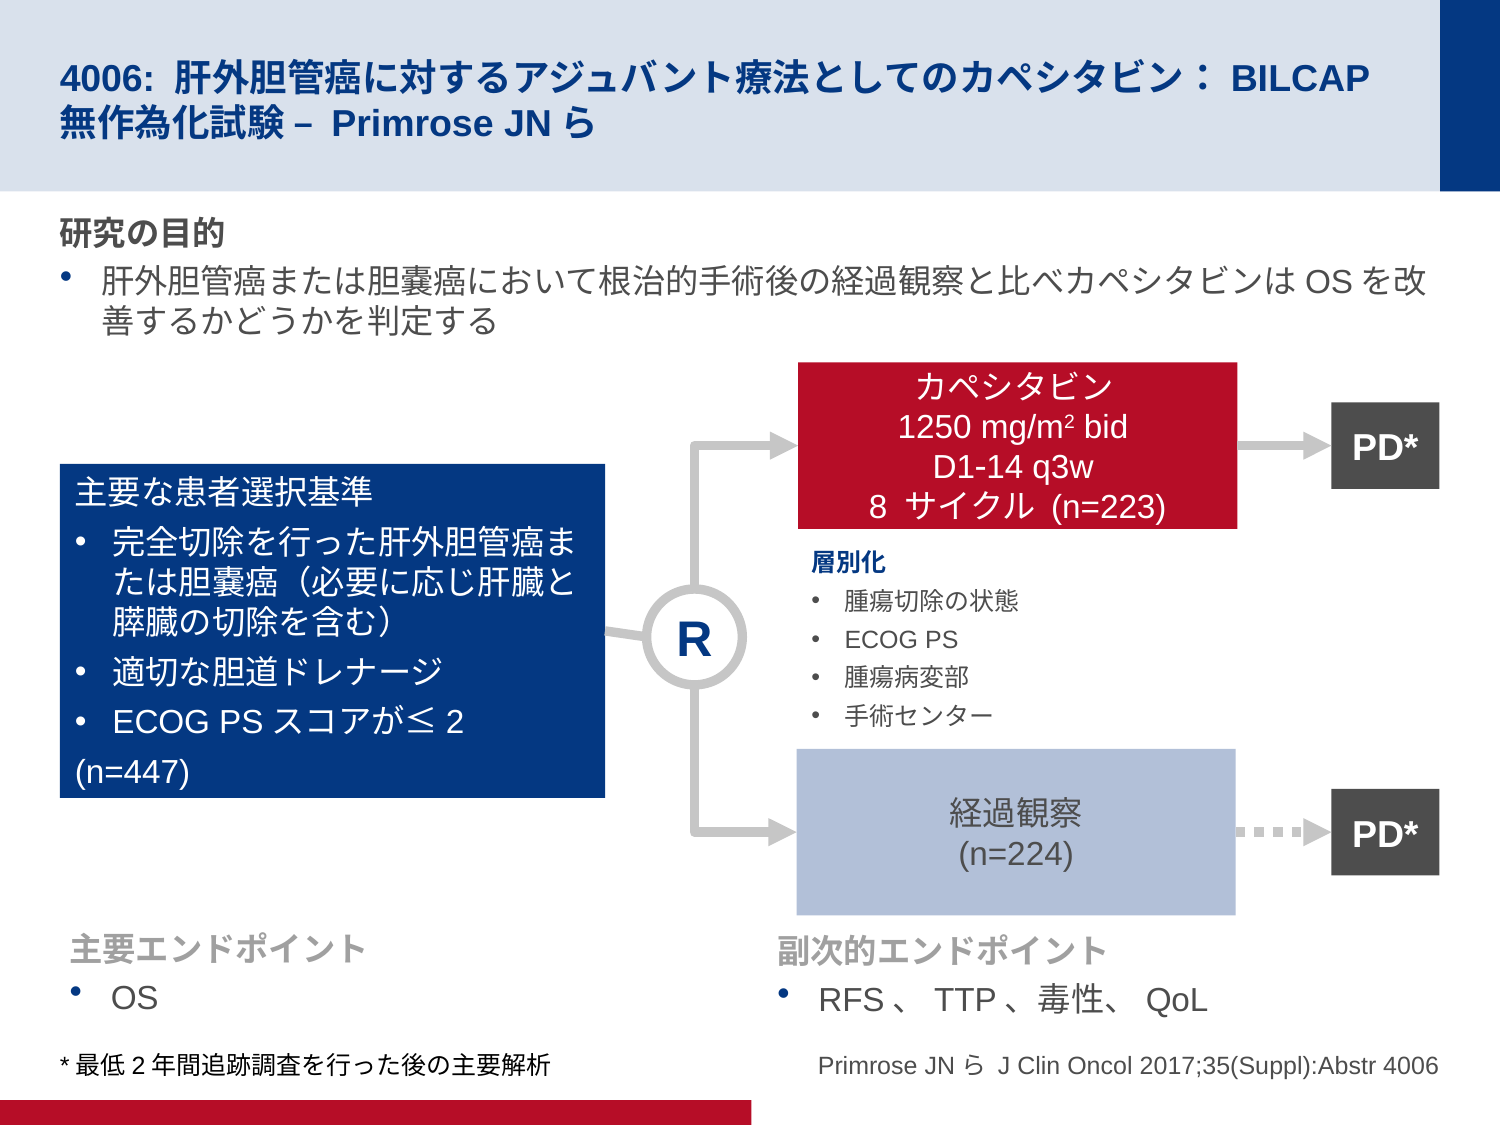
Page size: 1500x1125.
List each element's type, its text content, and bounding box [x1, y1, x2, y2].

list Primrose JNら J Clin Oncol 2017;35(Suppl):Abstr 4006 [762, 1075, 1441, 1080]
text_box PD* [1331, 788, 1440, 876]
text_box 層別化 腫瘍切除の状態 ECOG PS 腫瘍病変部 手術センター [796, 539, 1260, 686]
text_box 経過観察 (n=224) [796, 748, 1236, 916]
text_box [674, 465, 819, 570]
title 4006: 肝外胆管癌に対するアジュバント療法としてのカペシタビン：BILCAP無作為化試験 – Primrose JNら [59, 29, 1412, 162]
text_box 副次的エンドポイント RFS、TTP、毒性、QoL [762, 922, 1441, 1075]
text_box R [646, 589, 743, 685]
text_box カペシタビン 1250 mg/m2 bid D114 q3w 8 サイクル (n=223) [798, 362, 1238, 529]
text_box 主要な患者選択基準 完全切除を行った肝外胆管癌または胆嚢癌（必要に応じ肝臓と膵臓の切除を含む） 適切な胆道ドレナージ ECOG PSスコアが≤2 (n=447) [59, 463, 606, 798]
text_box PD* [1331, 402, 1440, 489]
text_box 主要エンドポイント OS [69, 920, 748, 1047]
text_box 研究の目的 肝外胆管癌または胆嚢癌において根治的手術後の経過観察と比べカペシタビンはOSを改善するかどうかを判定する [59, 204, 1441, 984]
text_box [671, 707, 820, 810]
list *最低2年間追跡調査を行った後の主要解析 [59, 999, 738, 1080]
